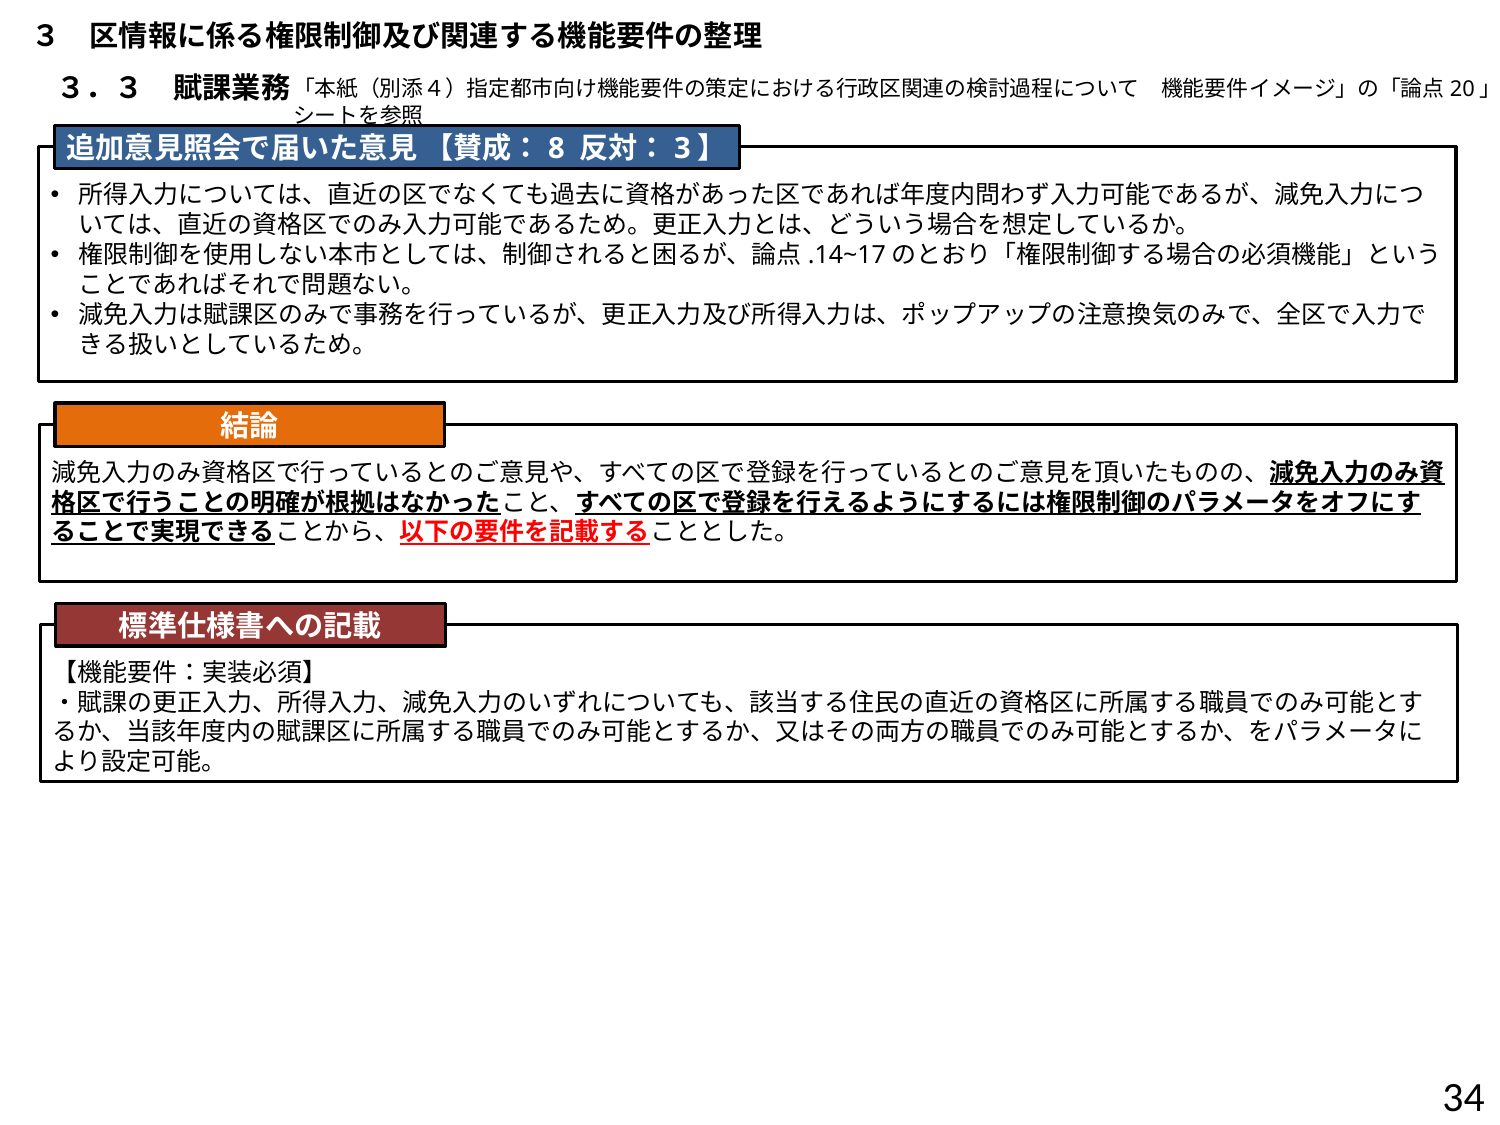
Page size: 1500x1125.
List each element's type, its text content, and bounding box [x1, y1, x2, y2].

text_box 【機能要件：実装必須】 ・賦課の更正入力、所得入力、減免入力のいずれについても、該当する住民の直近の資格区に所属する職員でのみ可能とするか、当該年度内の賦課区に所属する職員でのみ可能とするか、又はその両方の職員でのみ可能とするか、をパラメータにより設定可能。 [40, 624, 1458, 782]
slide_number 33 [1149, 1065, 1500, 1125]
text_box 結論 [53, 401, 447, 448]
text_box 追加意見照会で届いた意見 【賛成：8 反対：3】 [52, 124, 741, 171]
text_box 「本紙（別添４）指定都市向け機能要件の策定における行政区関連の検討過程について 機能要件イメージ」の「論点20」シートを参照 [278, 60, 1500, 112]
text_box ３．３ 賦課業務 [41, 54, 1465, 100]
text_box 所得入力については、直近の区でなくても過去に資格があった区であれば年度内問わず入力可能であるが、減免入力については、直近の資格区でのみ入力可能であるため。更正入力とは、どういう場合を想定しているか。 権限制御を使用しない本市としては、制御されると困るが、論点.14~17のとおり「権限制御する場合の必須機能」ということであればそれで問題ない。 減免入力は賦課区のみで事務を行っているが、更正入力及び所得入力は、ポップアップの注意換気のみで、全区で入力できる扱いとしているため。 [38, 146, 1457, 382]
text_box ３ 区情報に係る権限制御及び関連する機能要件の整理 [16, 2, 1440, 49]
text_box 減免入力のみ資格区で行っているとのご意見や、すべての区で登録を行っているとのご意見を頂いたものの、減免入力のみ資格区で行うことの明確が根拠はなかったこと、すべての区で登録を行えるようにするには権限制御のパラメータをオフにすることで実現できることから、以下の要件を記載することとした。 [39, 424, 1457, 582]
text_box 標準仕様書への記載 [54, 601, 448, 648]
